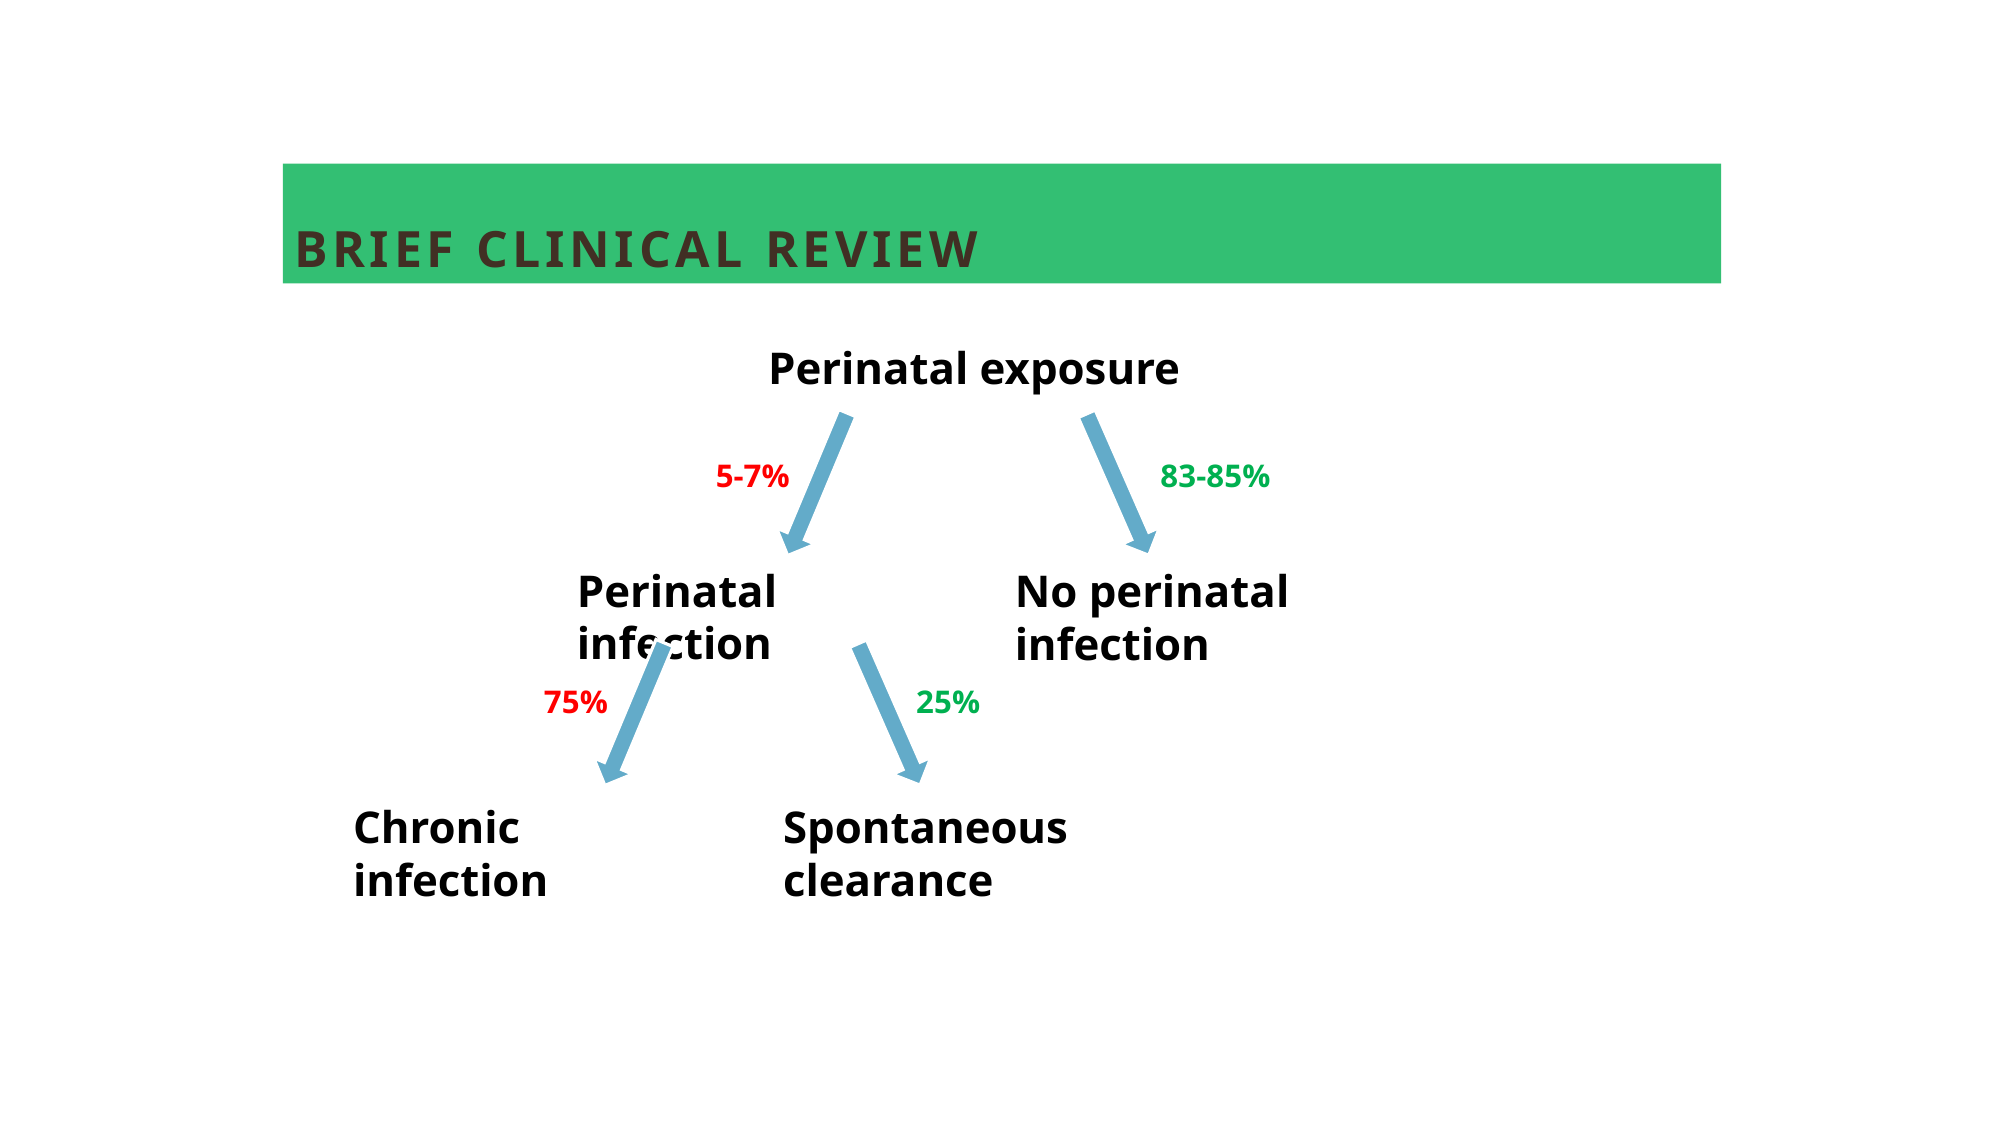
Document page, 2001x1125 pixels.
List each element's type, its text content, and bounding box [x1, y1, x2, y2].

text_box 25% [901, 674, 1000, 727]
title Brief Clinical review [282, 163, 1722, 284]
text_box [1076, 408, 1163, 556]
text_box No perinatal infection [999, 556, 1497, 677]
text_box [773, 407, 858, 556]
text_box Chronic infection [338, 792, 733, 913]
text_box 5-7% [701, 448, 817, 502]
text_box 83-85% [1145, 448, 1300, 502]
text_box Perinatal infection [562, 556, 978, 676]
text_box Spontaneous clearance [768, 792, 1287, 913]
text_box 75% [529, 674, 628, 727]
text_box Perinatal exposure [725, 333, 1223, 401]
text_box [847, 637, 934, 788]
text_box [590, 637, 676, 788]
